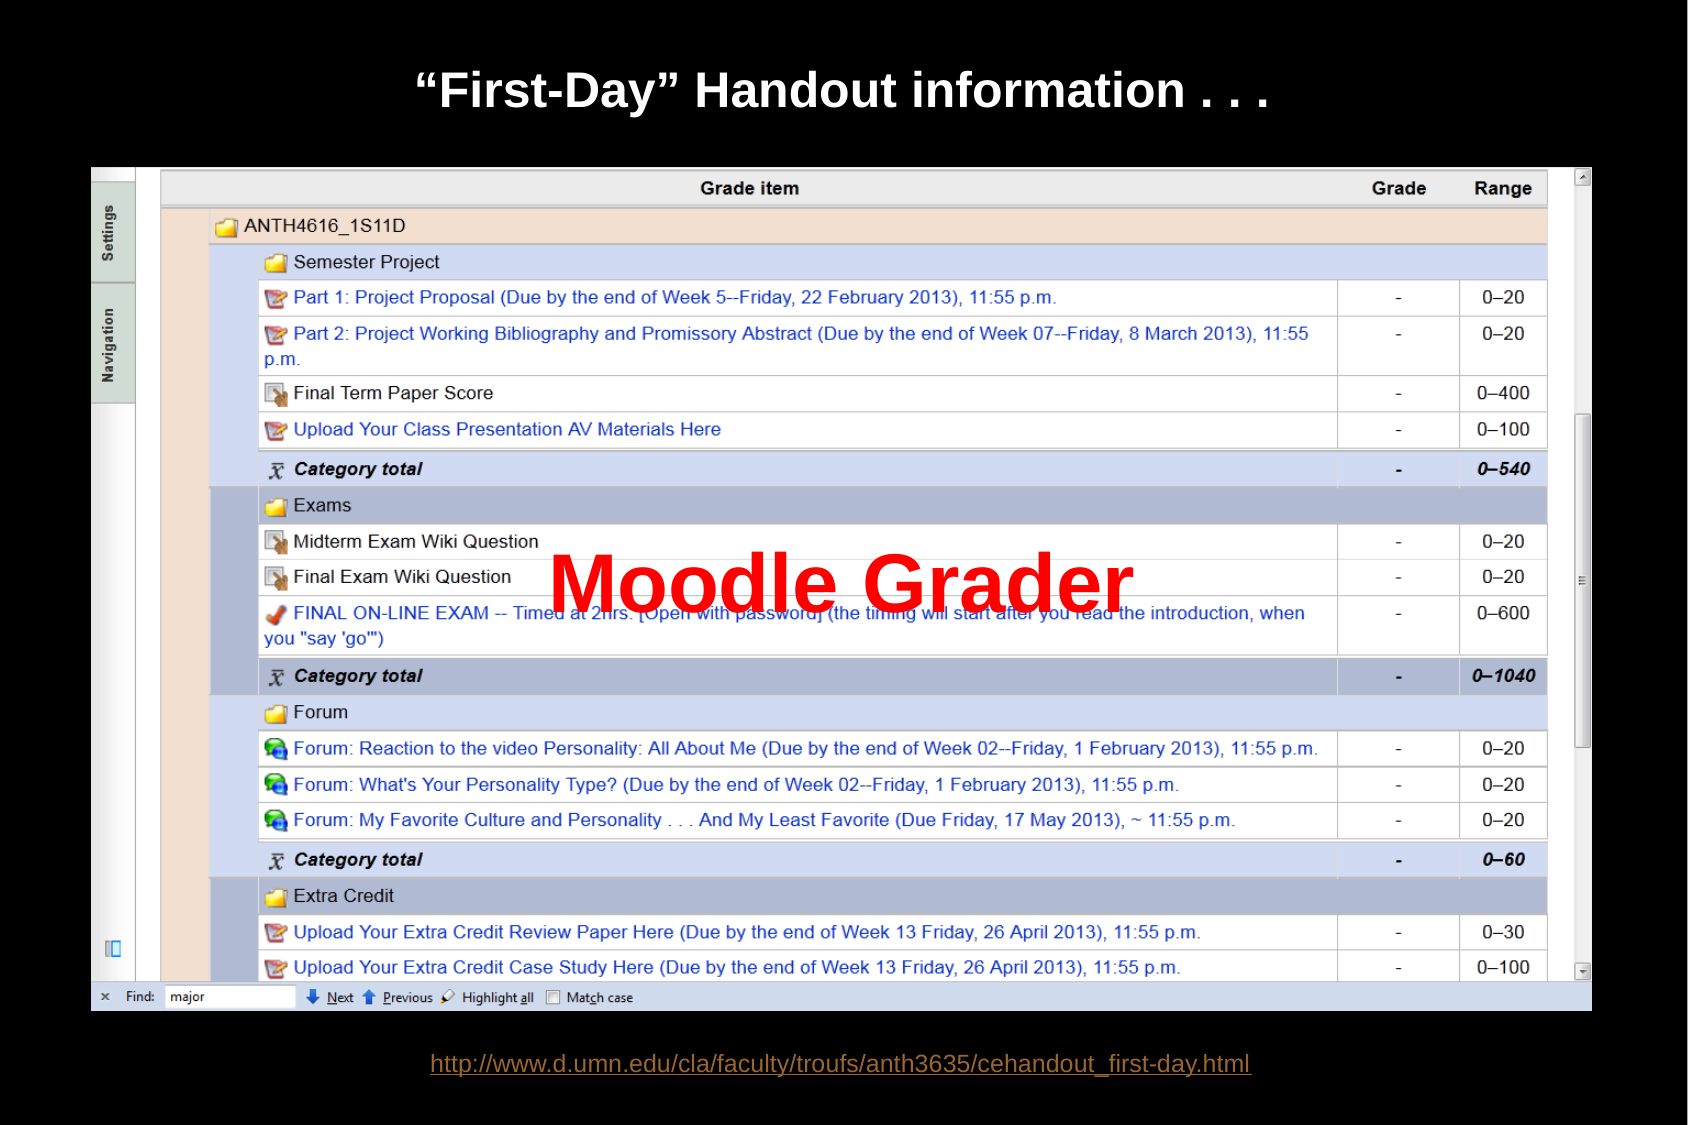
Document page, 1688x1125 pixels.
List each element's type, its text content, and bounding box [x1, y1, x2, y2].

text_box http://www.d.umn.edu/cla/faculty/troufs/anth3635/cehandout_first-day.html [415, 1039, 1267, 1085]
picture [91, 166, 1592, 1011]
text_box “First-Day” Handout information . . . [399, 49, 1286, 125]
